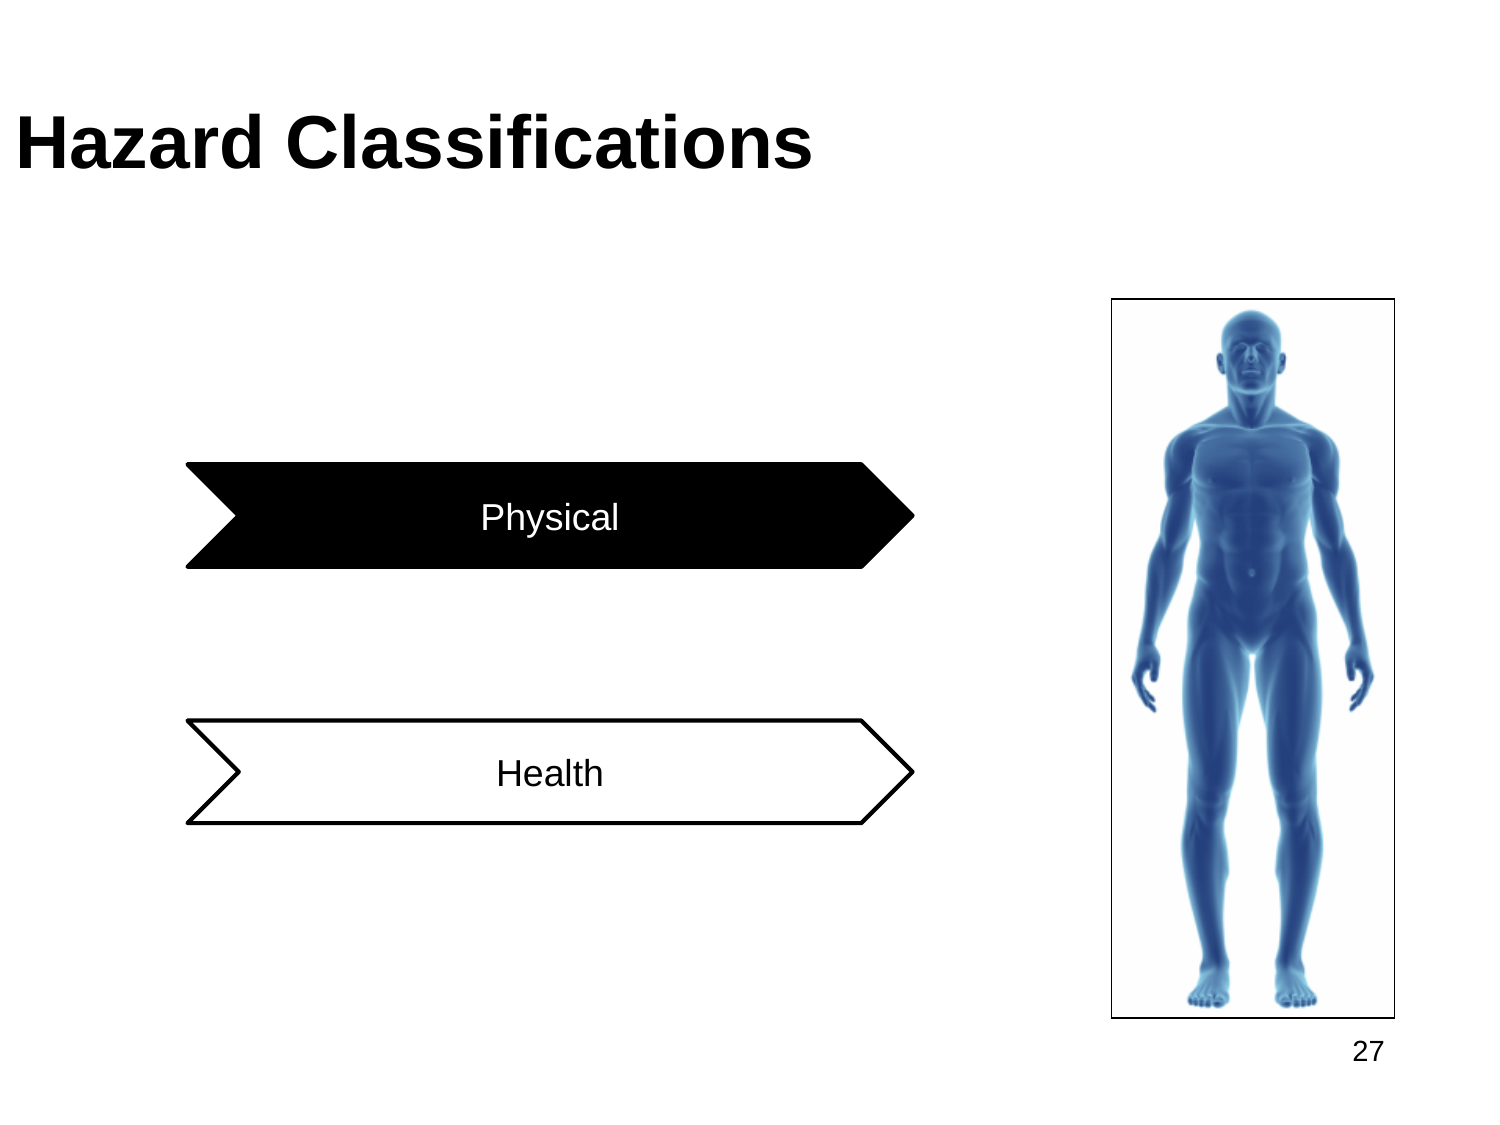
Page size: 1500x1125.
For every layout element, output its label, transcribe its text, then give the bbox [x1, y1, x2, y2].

slide_number 27 [1074, 1024, 1401, 1103]
title Hazard Classifications [0, 45, 1500, 233]
picture [1112, 299, 1394, 1018]
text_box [187, 387, 913, 901]
